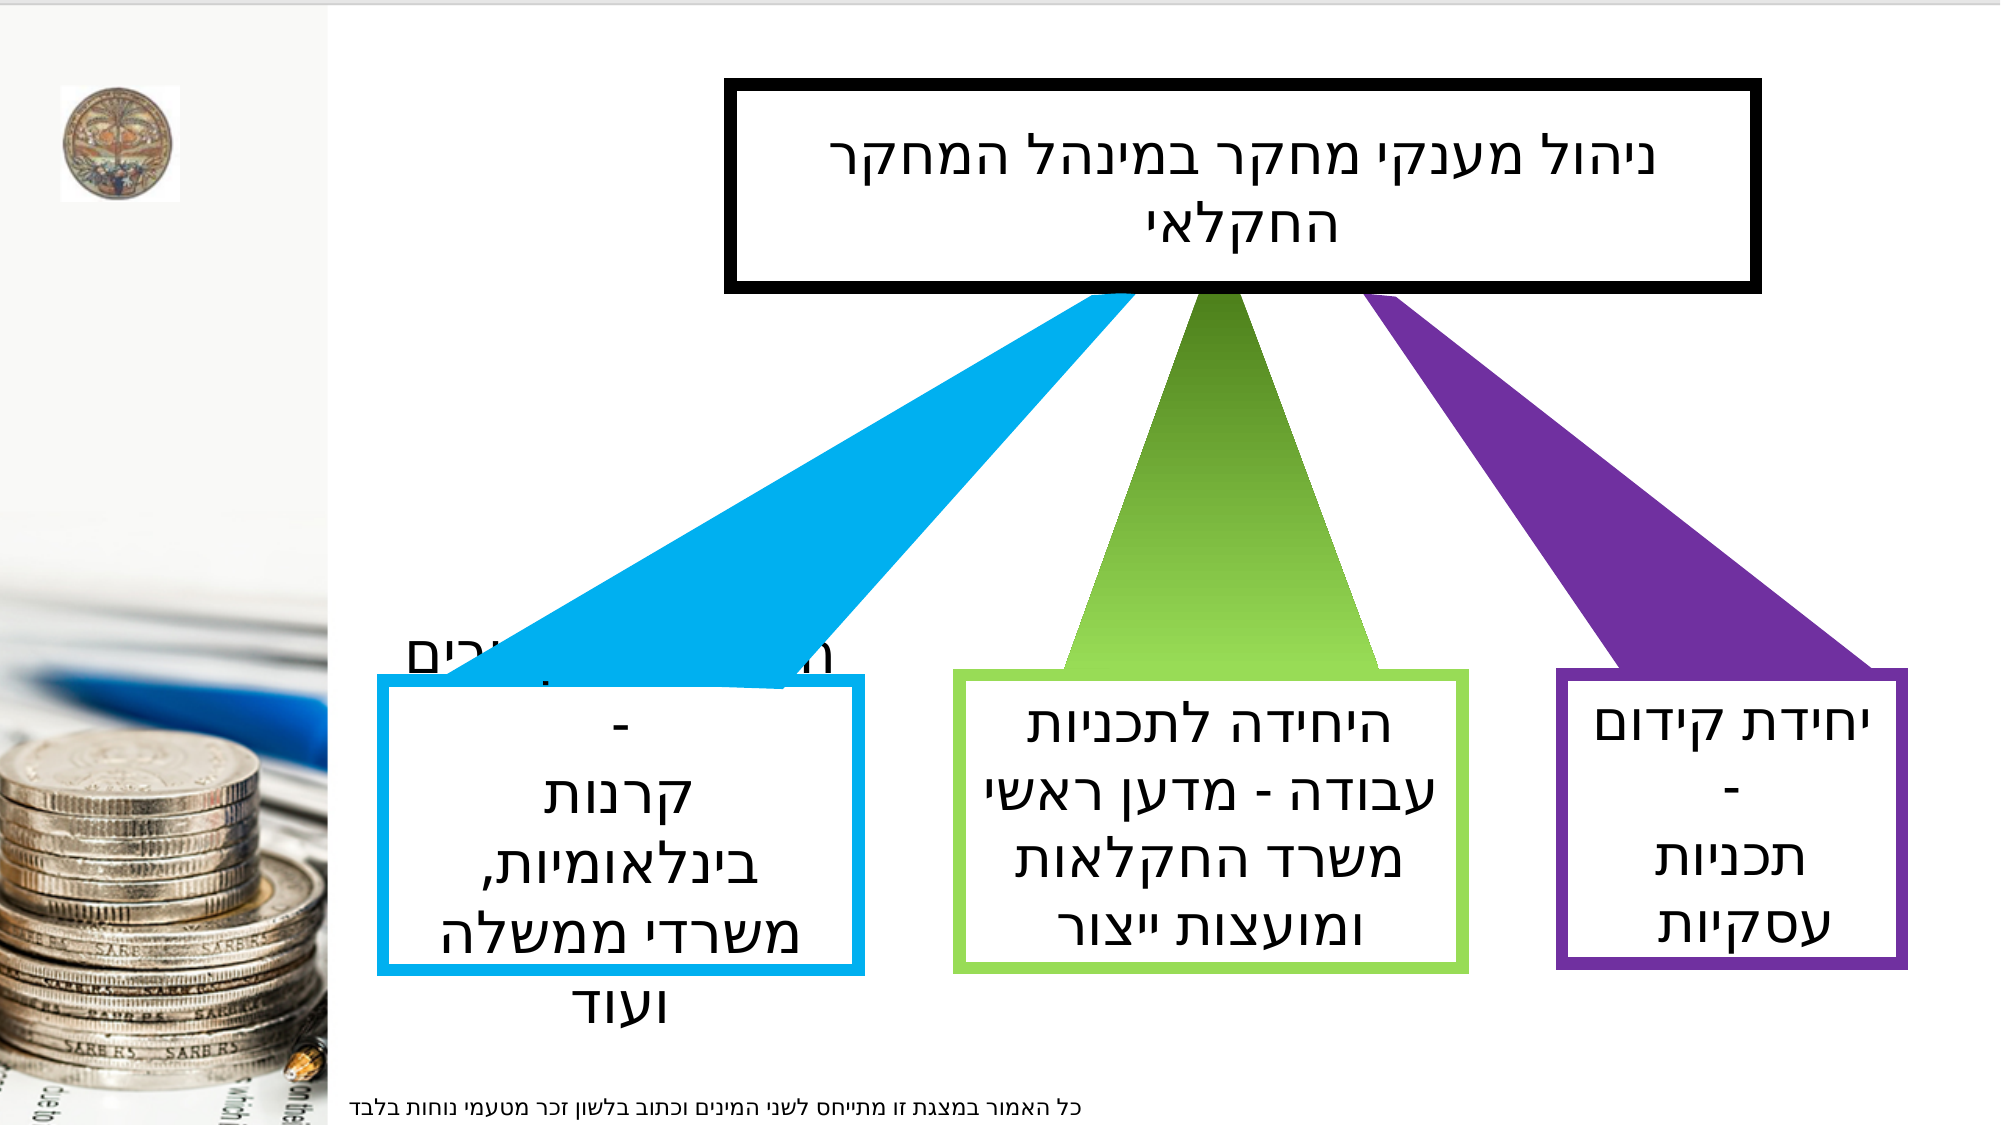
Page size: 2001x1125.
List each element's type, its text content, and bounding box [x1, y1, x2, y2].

text_box [1362, 293, 1880, 674]
text_box יחידת קידום - תכניות עסקיות [1561, 674, 1903, 964]
text_box [441, 293, 1136, 690]
text_box [1064, 288, 1379, 669]
text_box ניהול מענקי מחקר במינהל המחקר החקלאי [730, 84, 1757, 288]
text_box כל האמור במצגת זו מתייחס לשני המינים וכתוב בלשון זכר מטעמי נוחות בלבד [285, 1075, 1147, 1125]
picture [0, 0, 2001, 1125]
text_box היחידה לתקציבים - קרנות בינלאומיות, משרדי ממשלה ועוד [383, 680, 859, 970]
text_box היחידה לתכניות עבודה - מדען ראשי משרד החקלאות ומועצות ייצור [959, 674, 1463, 969]
